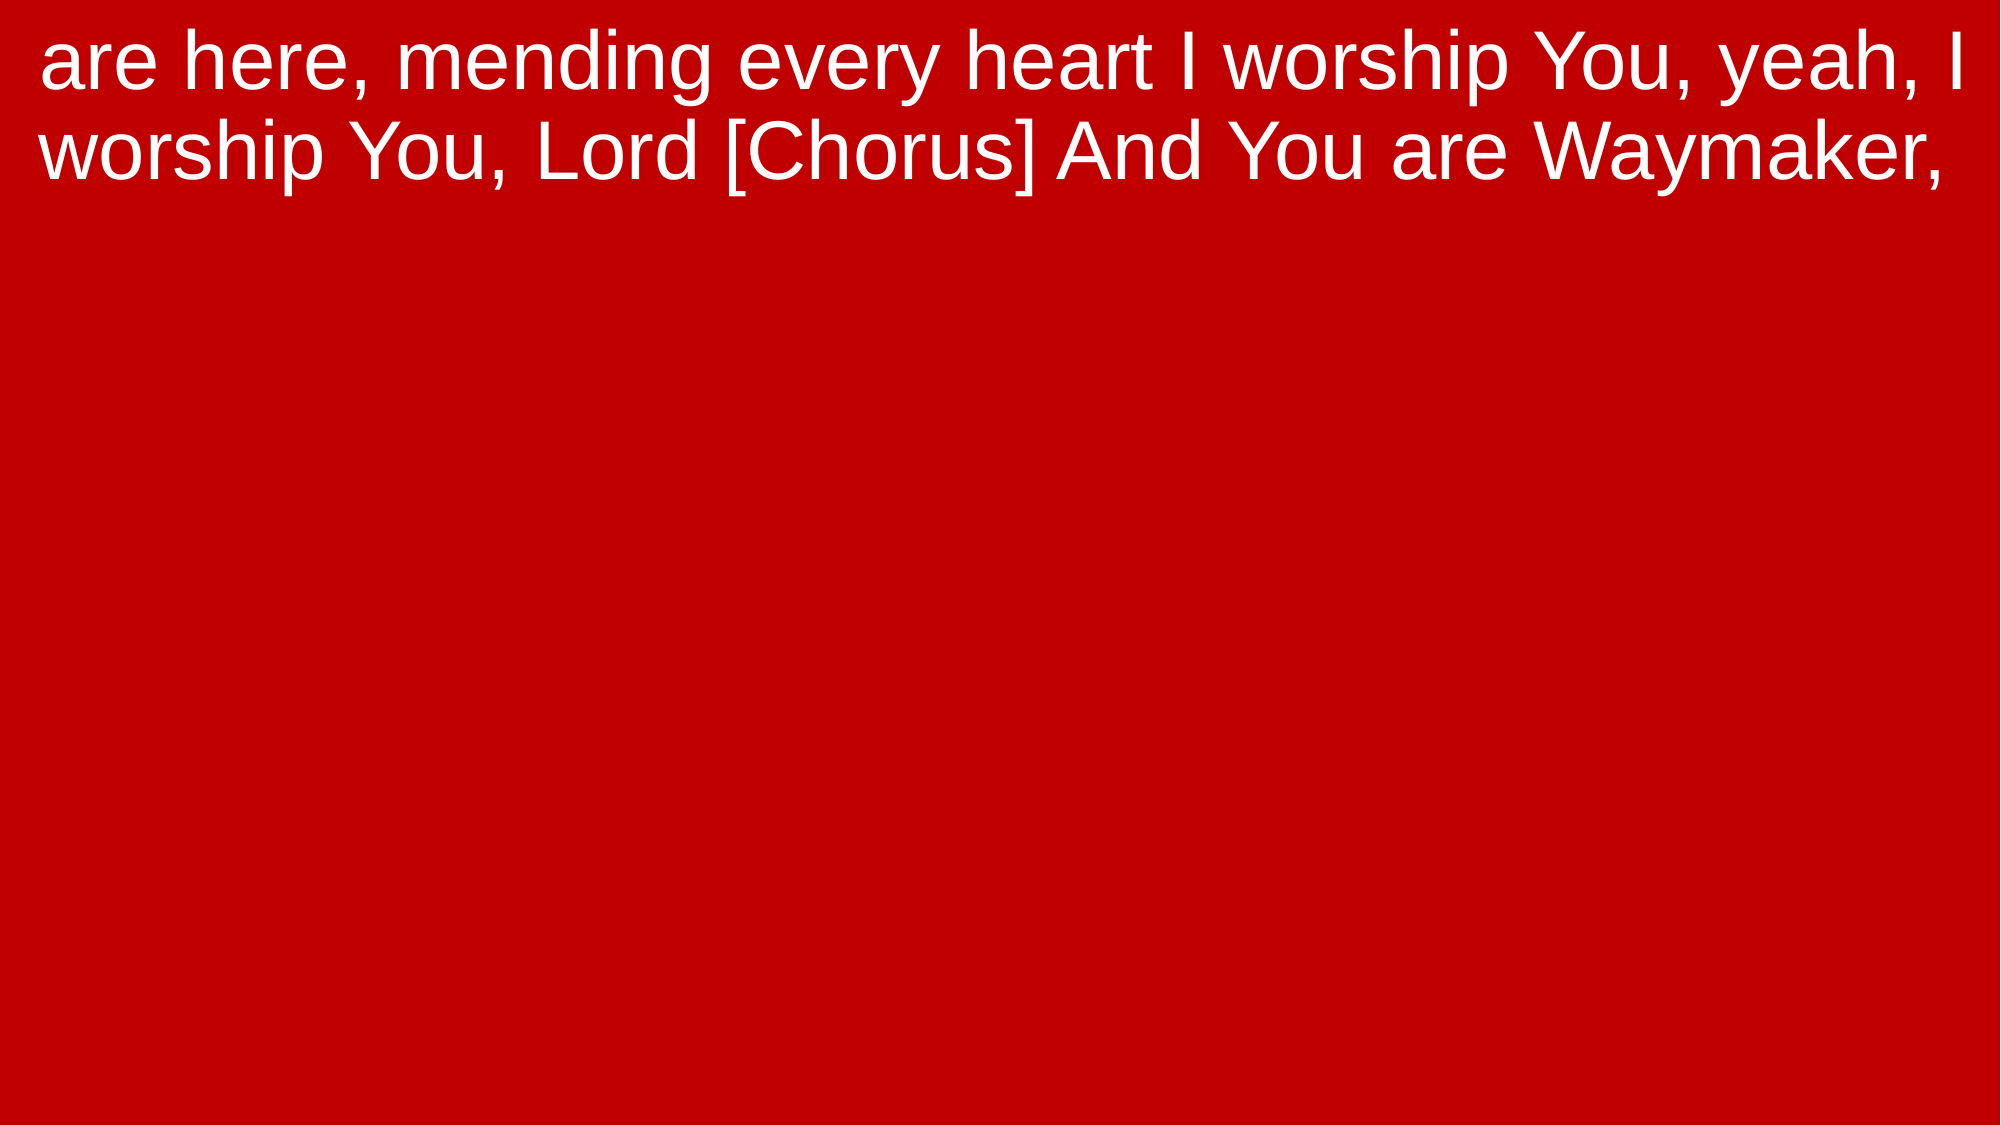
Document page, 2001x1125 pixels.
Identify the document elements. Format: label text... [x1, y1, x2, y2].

list are here, mending every heart I worship You, yeah, I worship You, Lord [Chorus] And You are Waymaker, [10, 9, 2000, 784]
